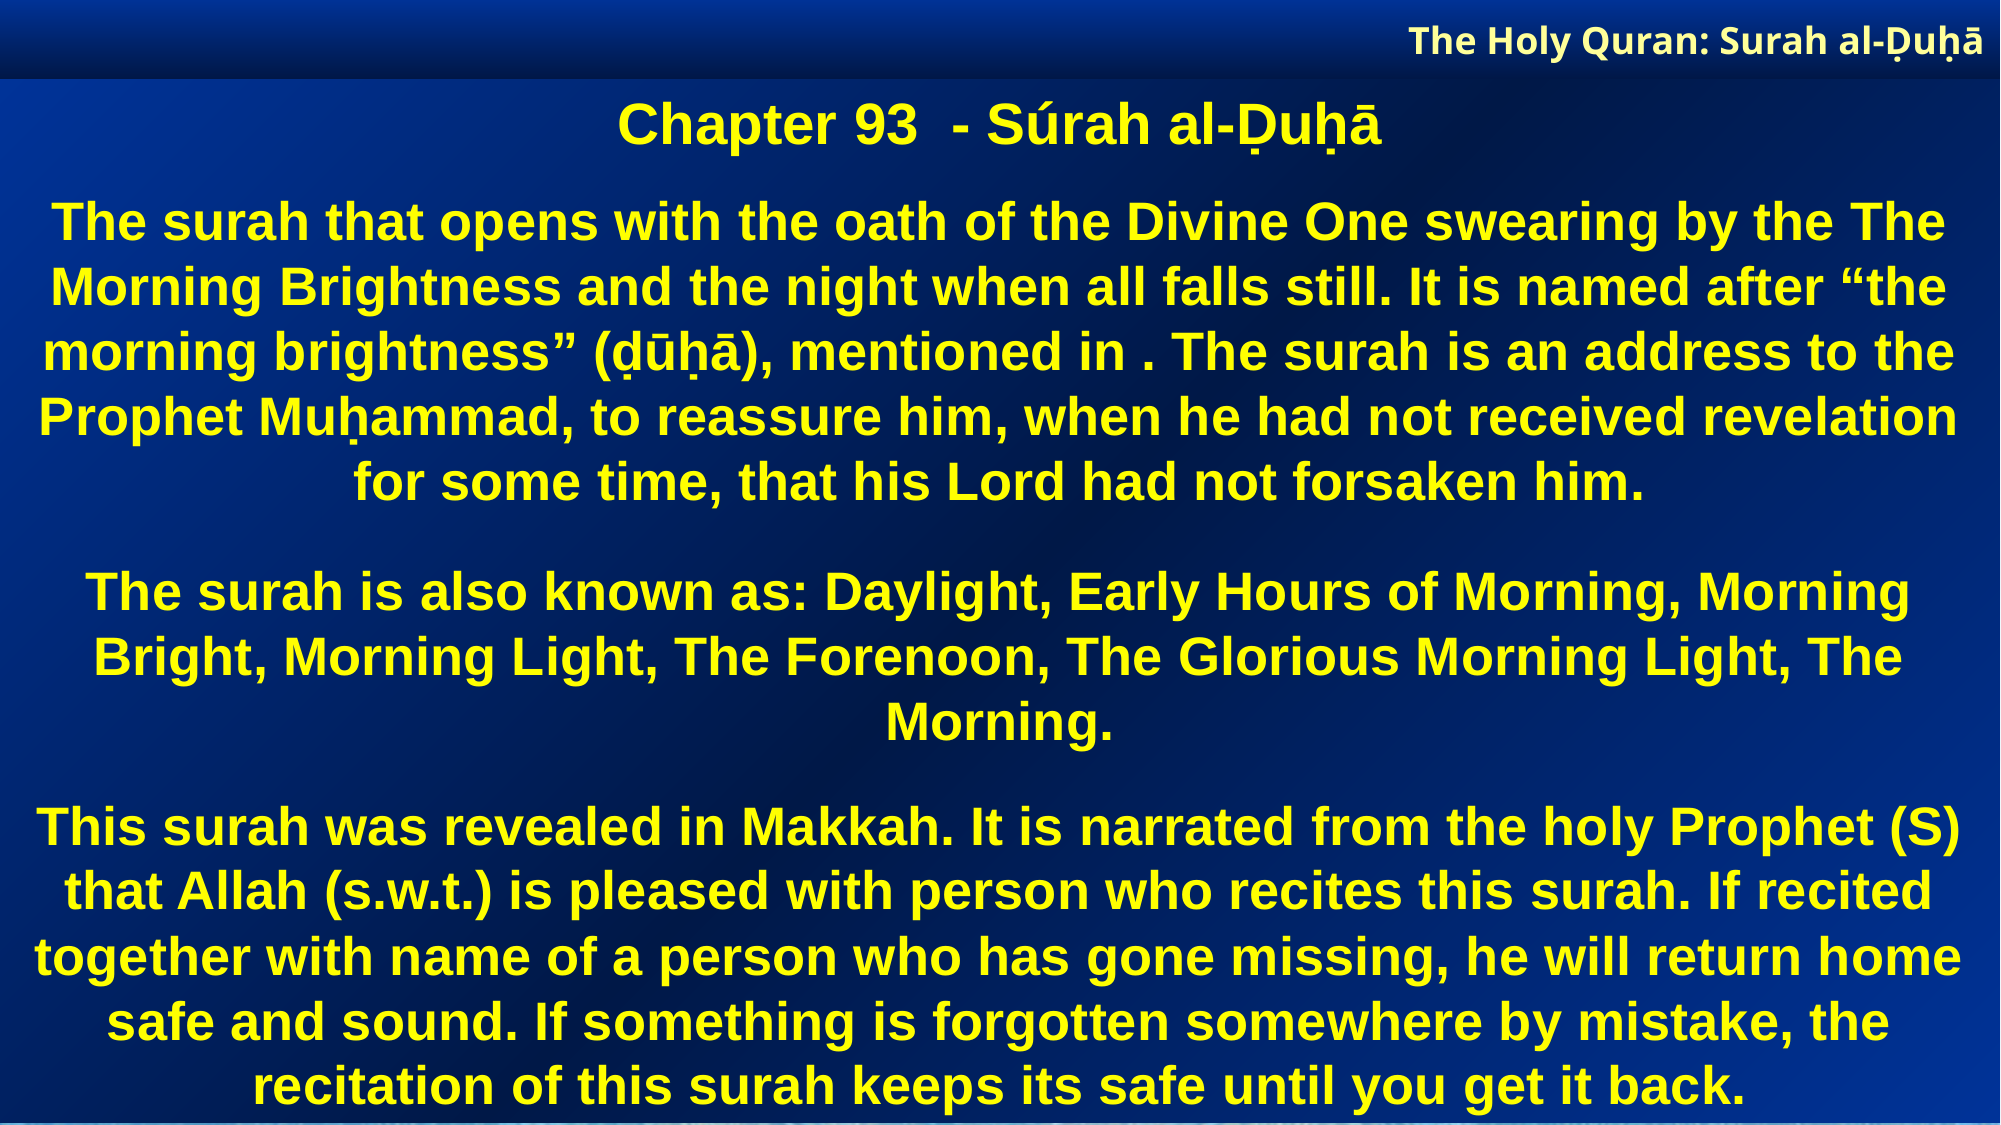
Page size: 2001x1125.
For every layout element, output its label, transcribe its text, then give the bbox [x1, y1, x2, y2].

picture [0, 0, 2001, 1125]
text_box The Holy Quran: Surah al-Ḍuḥā [0, 0, 2000, 79]
text_box Chapter 93 - Súrah al-Ḍuḥā The surah that opens with the oath of the Divine One swearing by the The Morning Brightness and the night when all falls still. It is named after “the morning brightness” (ḍūḥā), mentioned in . The surah is an address to the Prophet Muḥammad, to reassure him, when he had not received revelation for some time, that his Lord had not forsaken him. The surah is also known as: Daylight, Early Hours of Morning, Morning Bright, Morning Light, The Forenoon, The Glorious Morning Light, The Morning. This surah was revealed in Makkah. It is narrated from the holy Prophet (S) that Allah (s.w.t.) is pleased with person who recites this surah. If recited together with name of a person who has gone missing, he will return home safe and sound. If something is forgotten somewhere by mistake, the recitation of this surah keeps its safe until you get it back. [0, 79, 2000, 1123]
